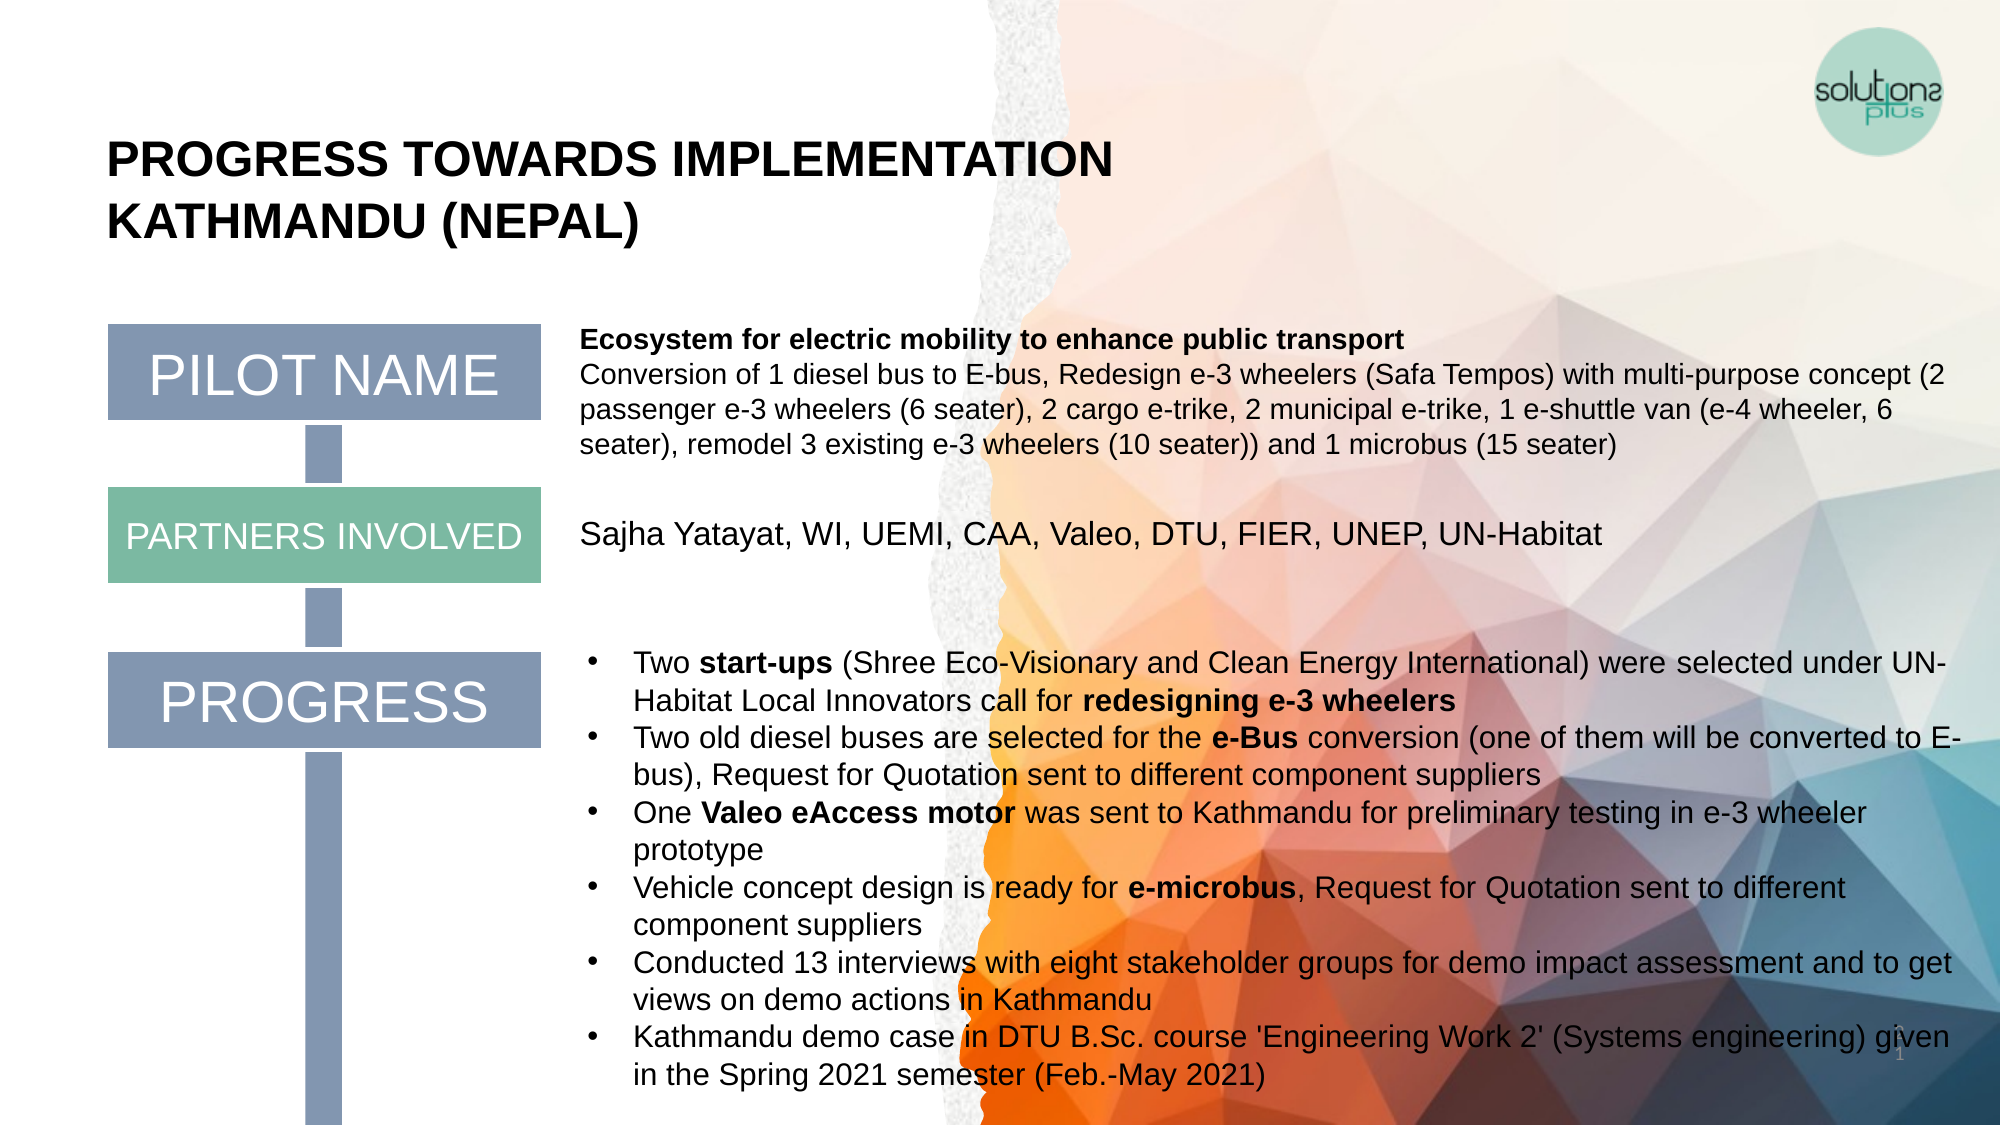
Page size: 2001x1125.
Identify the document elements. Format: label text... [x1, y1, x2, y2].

text_box PILOT NAME [105, 329, 544, 415]
text_box [305, 423, 342, 484]
picture [1030, 0, 2000, 312]
text_box PARTNERS INVOLVED [105, 504, 544, 565]
text_box [305, 751, 342, 1125]
text_box [105, 649, 544, 656]
text_box [105, 742, 544, 751]
text_box [105, 415, 544, 423]
text_box [305, 586, 342, 649]
text_box PROGRESS TOWARDS IMPLEMENTATION [91, 118, 1274, 179]
picture [980, 456, 2000, 1125]
text_box [105, 321, 544, 329]
text_box Two start-ups (Shree Eco-Visionary and Clean Energy International) were selected under UN-Habitat Local Innovators call for redesigning e-3 wheelers Two old diesel buses are selected for the e-Bus conversion (one of them will be converted to E-bus), Request for Quotation sent to different component suppliers One Valeo eAccess motor was sent to Kathmandu for preliminary testing in e-3 wheeler prototype Vehicle concept design is ready for e-microbus, Request for Quotation sent to different component suppliers Conducted 13 interviews with eight stakeholder groups for demo impact assessment and to get views on demo actions in Kathmandu Kathmandu demo case in DTU B.Sc. course 'Engineering Work 2' (Systems engineering) given in the Spring 2021 semester (Feb.-May 2021) [571, 634, 1990, 1125]
text_box Ecosystem for electric mobility to enhance public transport Conversion of 1 diesel bus to E-bus, Redesign e-3 wheelers (Safa Tempos) with multi-purpose concept (2 passenger e-3 wheelers (6 seater), 2 cargo e-trike, 2 municipal e-trike, 1 e-shuttle van (e-4 wheeler, 6 seater), remodel 3 existing e-3 wheelers (10 seater)) and 1 microbus (15 seater) [564, 312, 2000, 456]
text_box [105, 565, 544, 586]
text_box [105, 484, 544, 504]
text_box PROGRESS [105, 656, 544, 742]
text_box KATHMANDU (NEPAL) [91, 181, 1274, 242]
text_box Sajha Yatayat, WI, UEMI, CAA, Valeo, DTU, FIER, UNEP, UN-Habitat [564, 504, 1910, 566]
